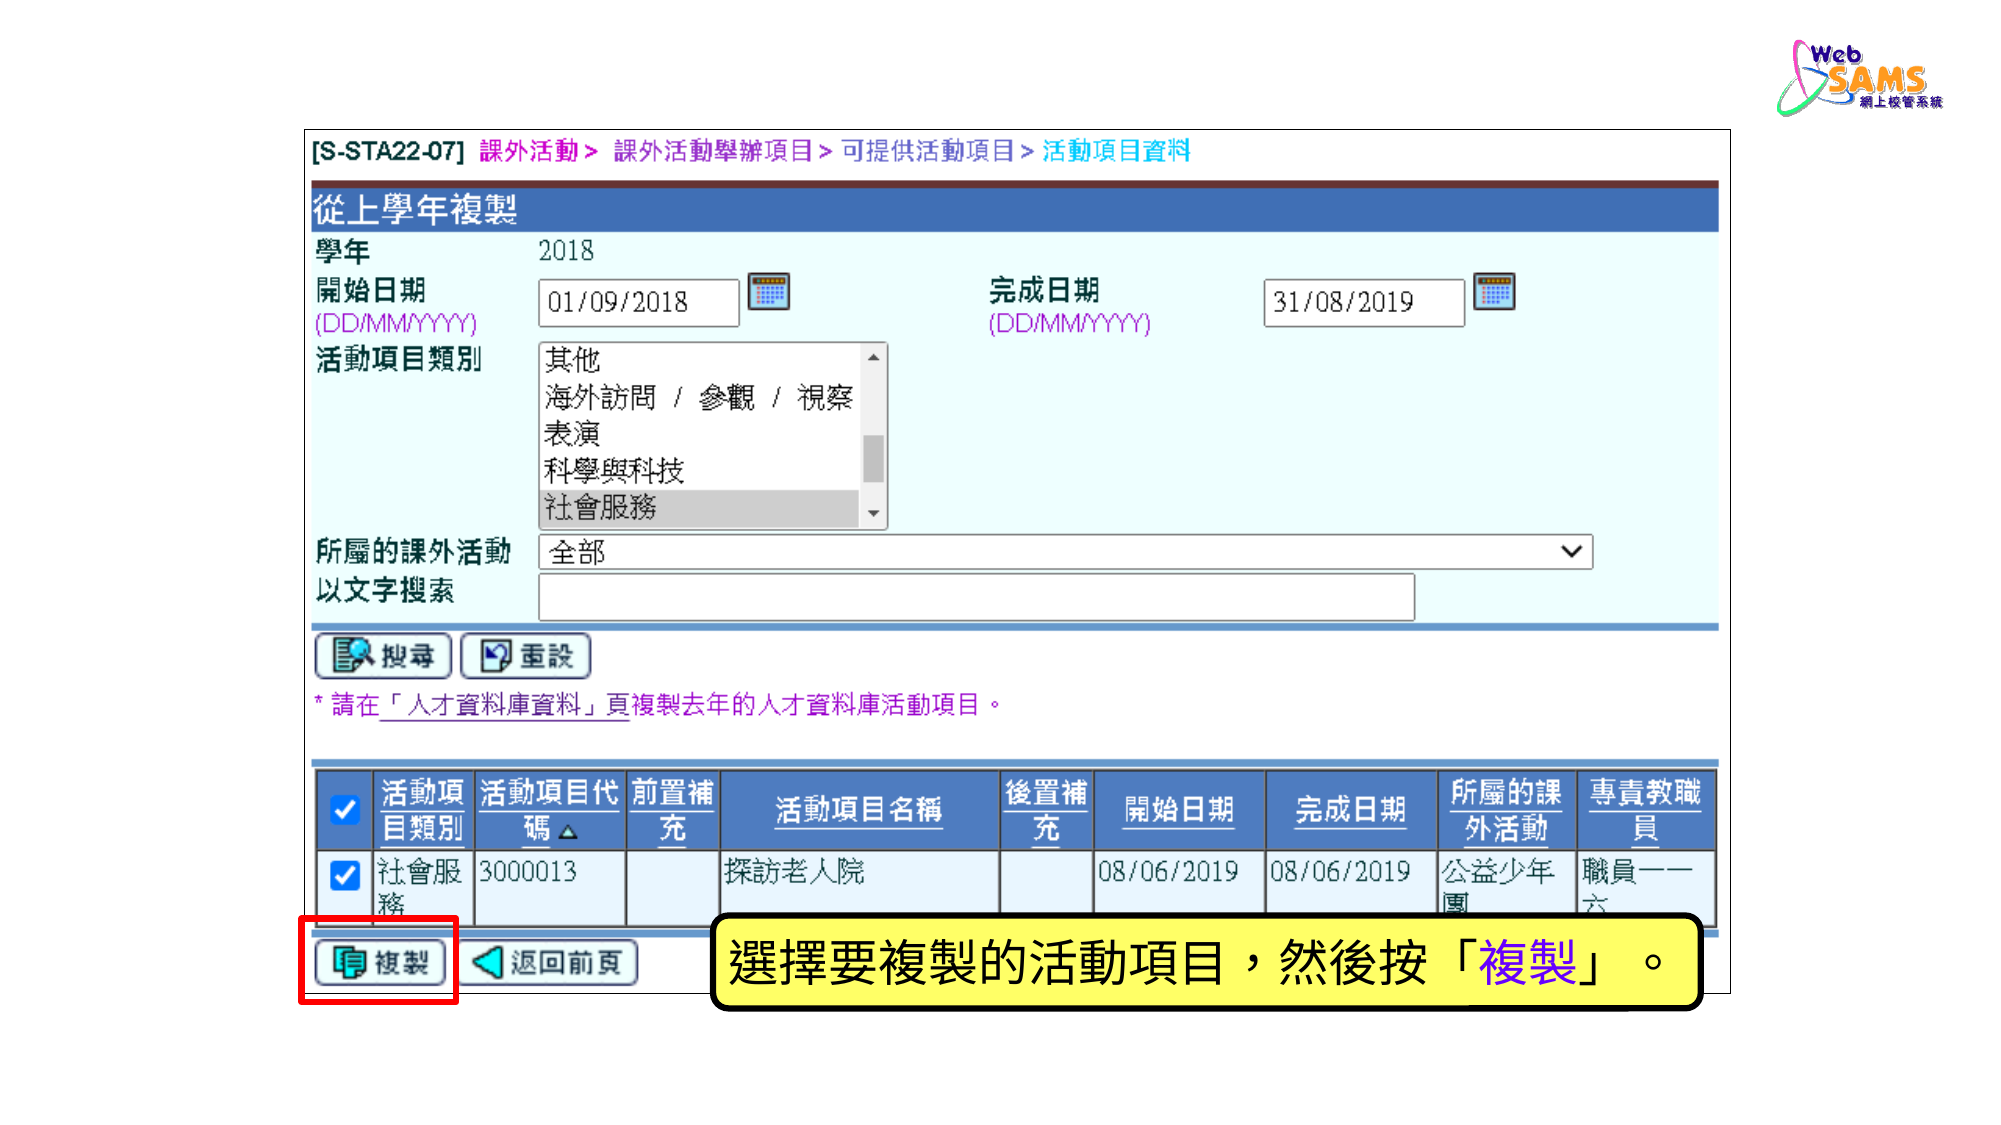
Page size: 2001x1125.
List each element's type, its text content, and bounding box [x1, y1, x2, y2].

text_box [301, 918, 457, 1003]
picture [304, 129, 1730, 994]
text_box 選擇要複製的活動項目，然後按「複製」。 [713, 994, 1701, 1009]
picture [1774, 34, 1951, 128]
